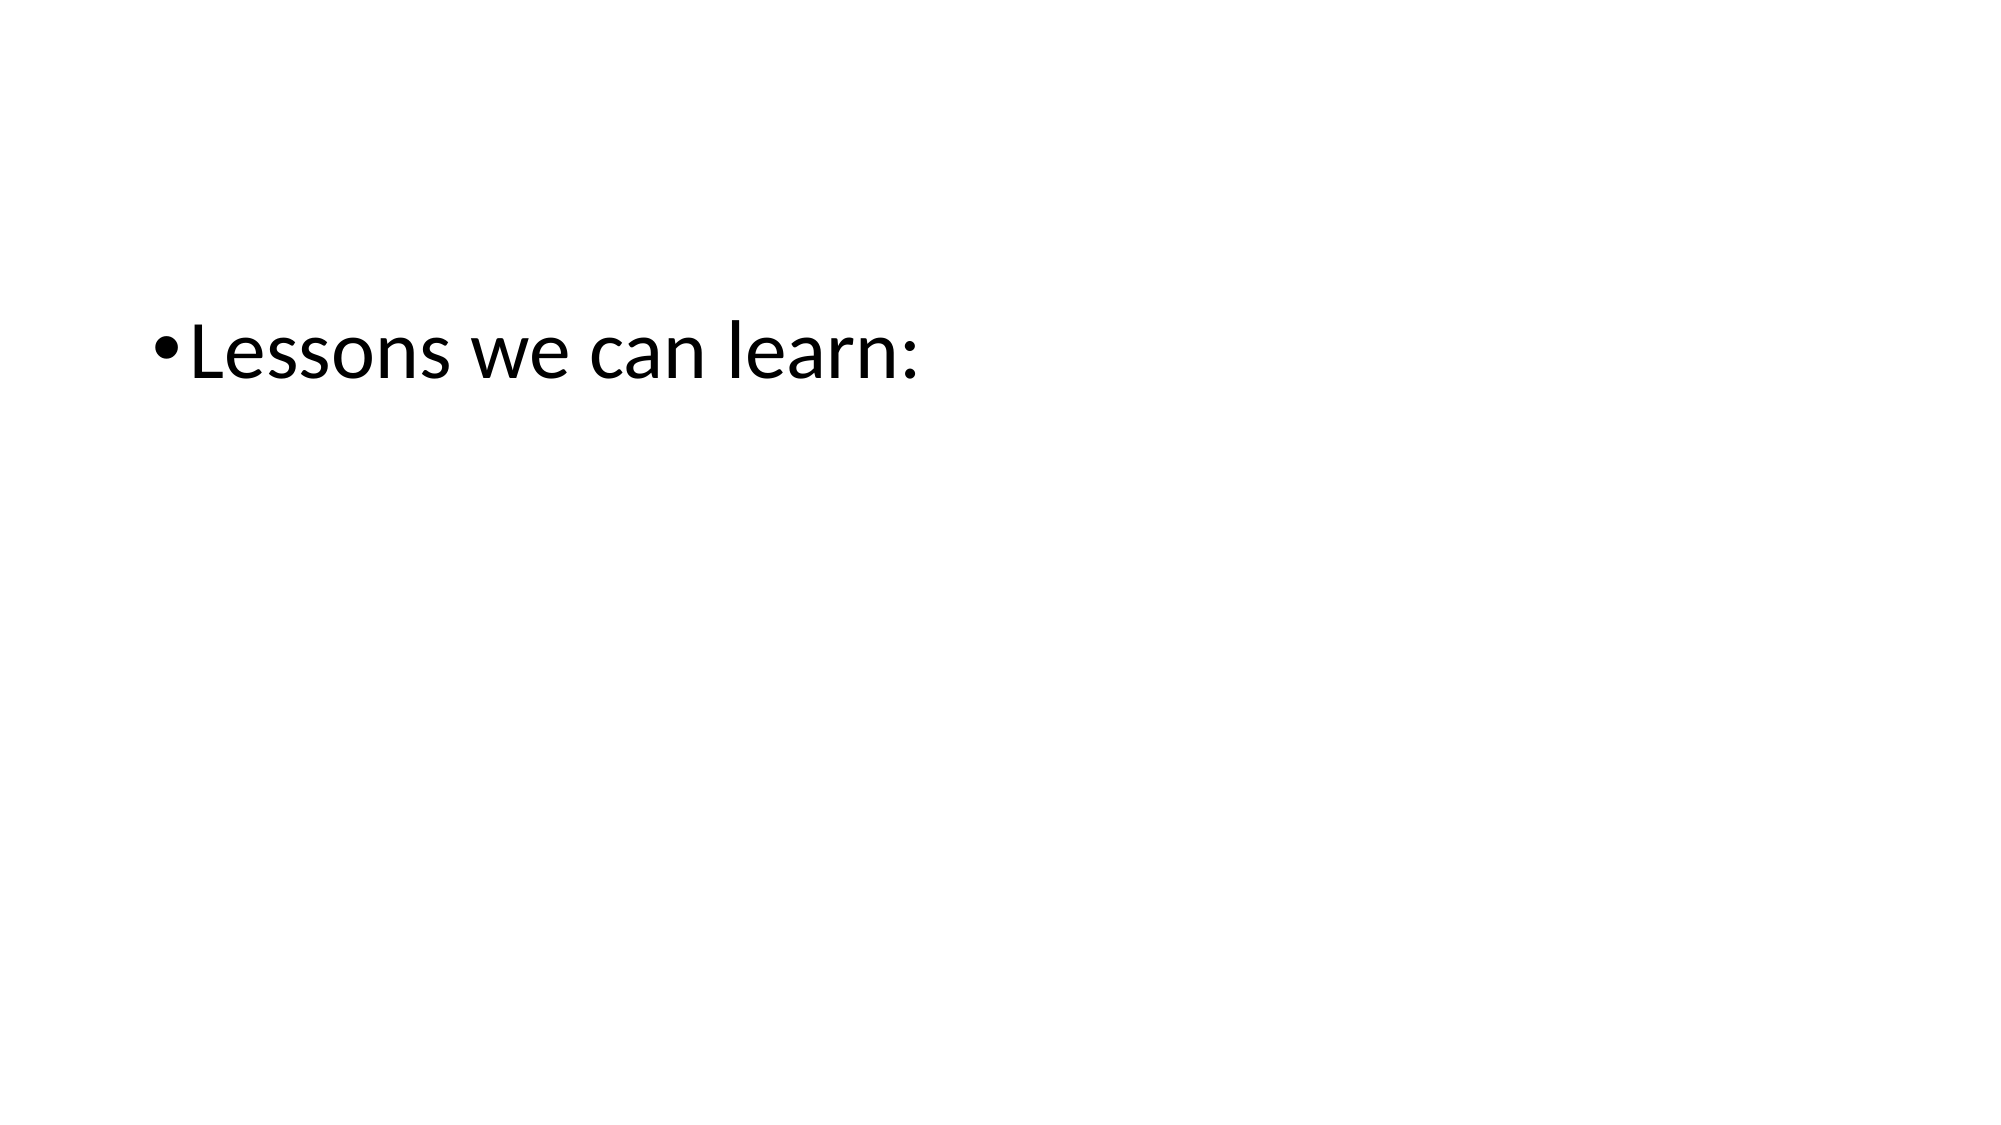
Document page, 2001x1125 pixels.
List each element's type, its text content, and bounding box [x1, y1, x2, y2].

list Lessons we can learn: [137, 299, 1863, 1014]
